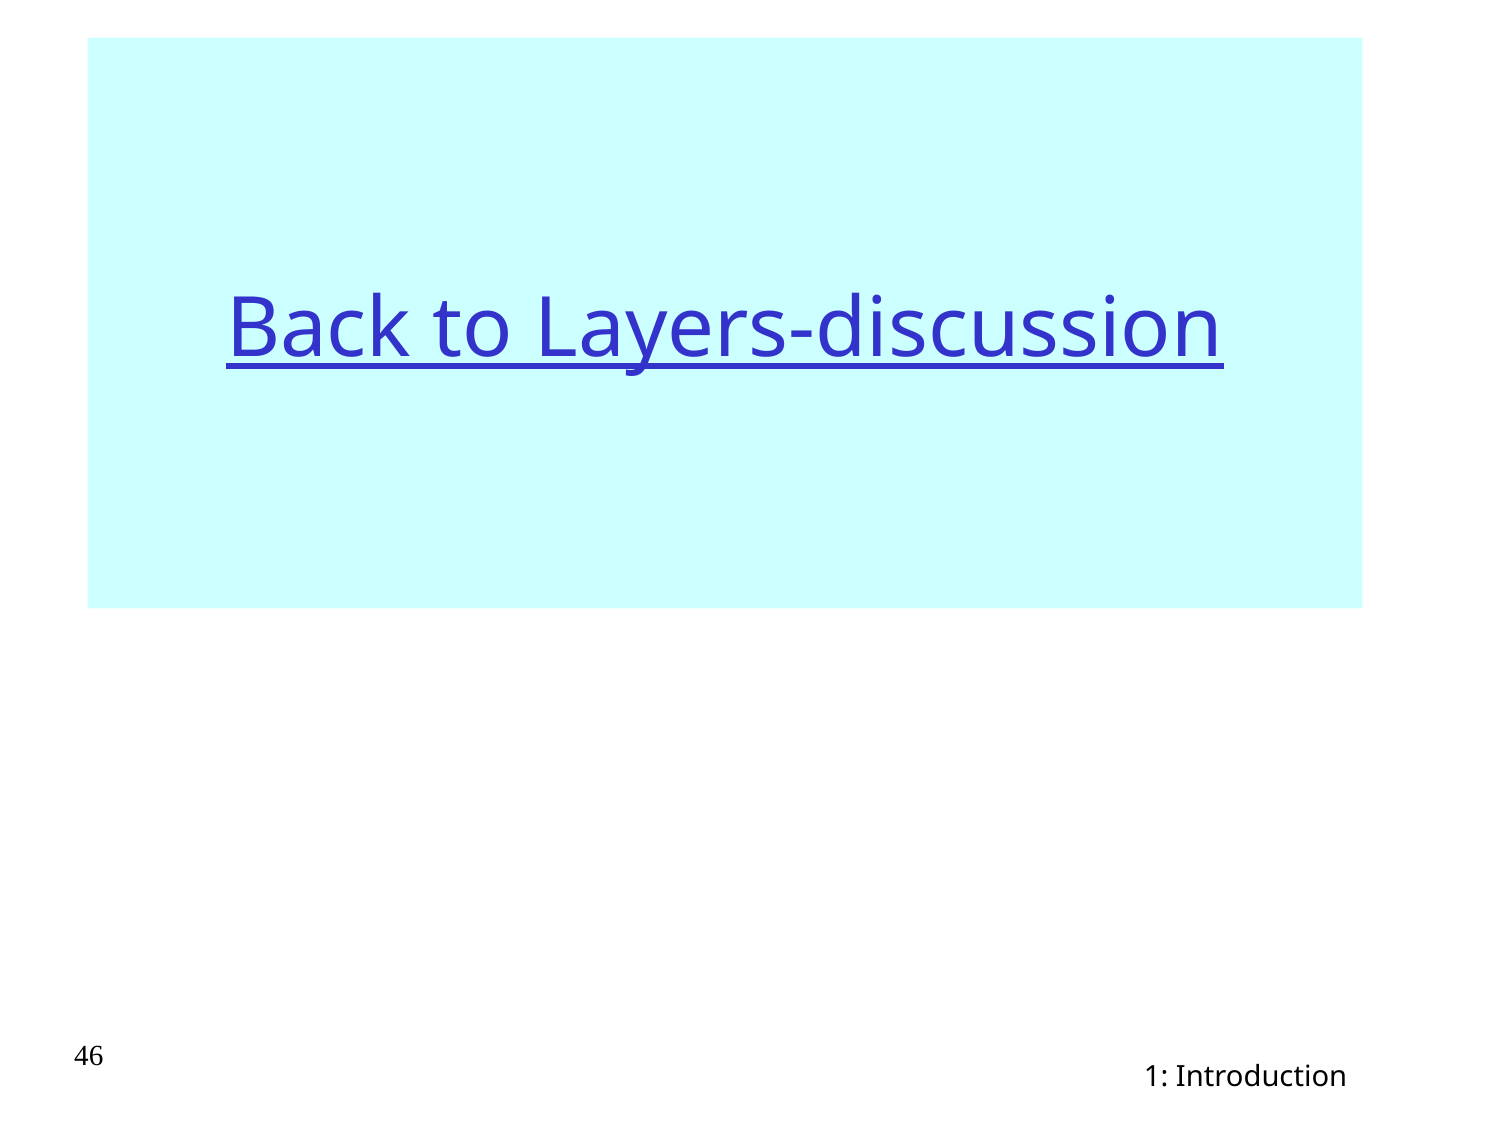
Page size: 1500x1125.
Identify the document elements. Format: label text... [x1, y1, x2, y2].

slide_number 46 [45, 1028, 119, 1094]
footer 1: Introduction [887, 1049, 1363, 1125]
title Back to Layers-discussion [87, 37, 1363, 609]
